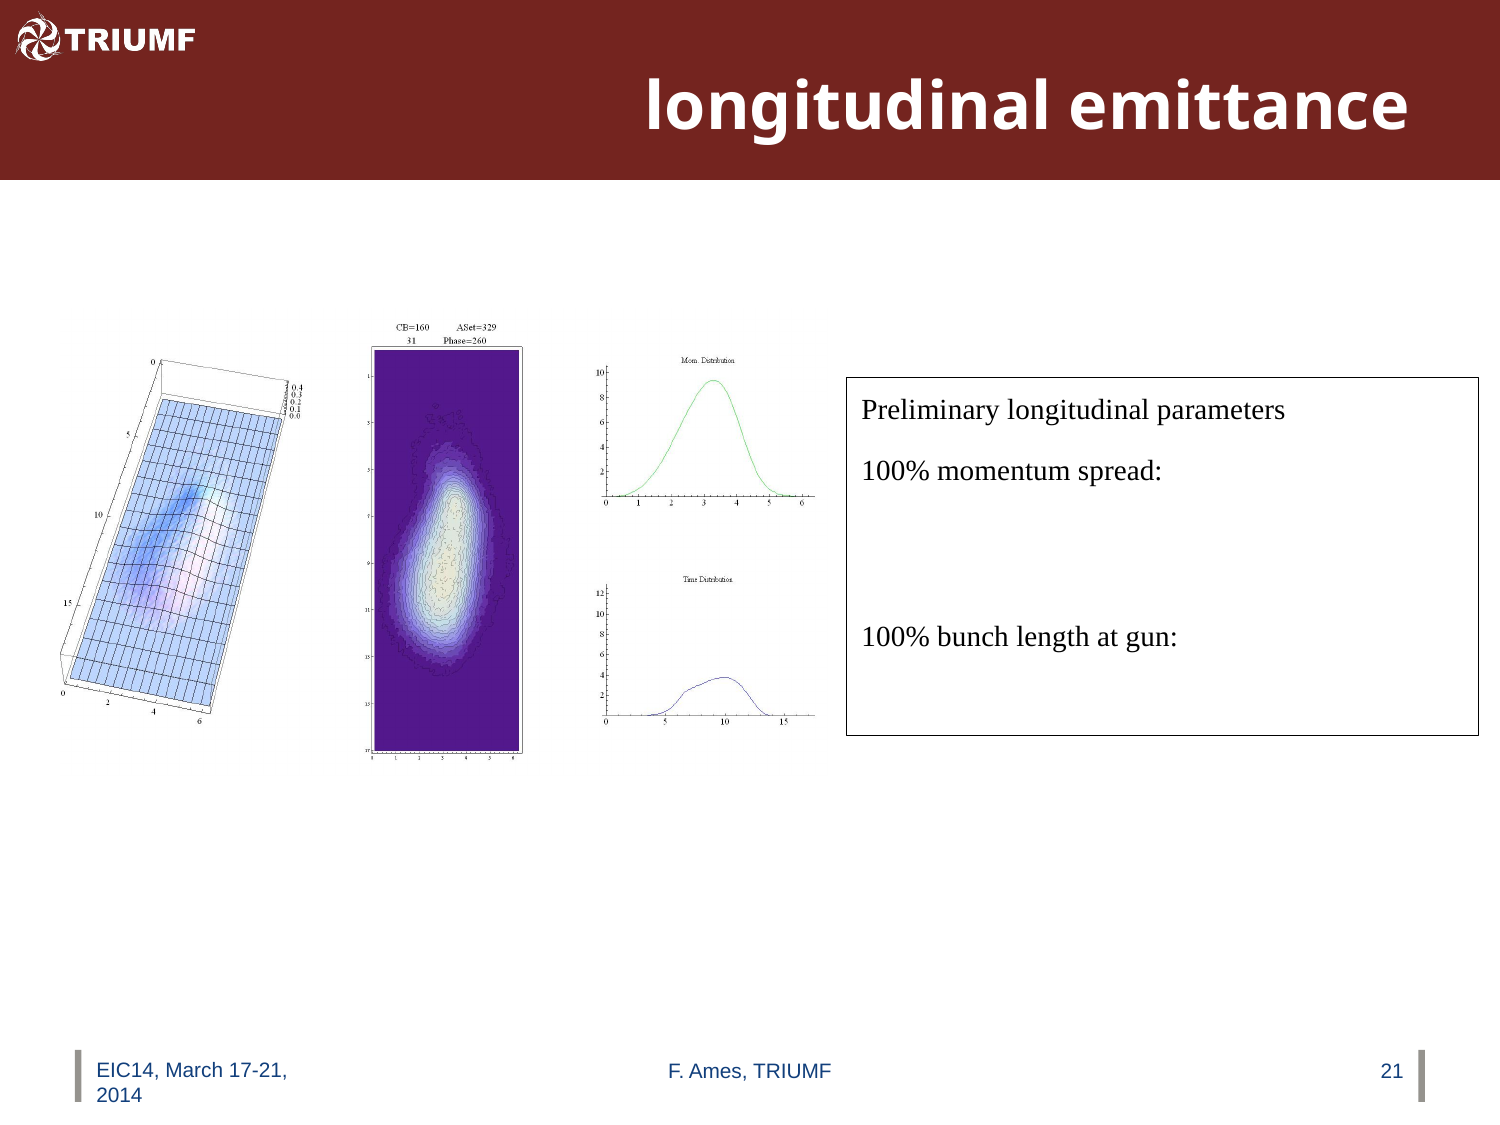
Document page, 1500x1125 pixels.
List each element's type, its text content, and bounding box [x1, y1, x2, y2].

footer F. Ames, TRIUMF [337, 1049, 1163, 1125]
picture [15, 11, 195, 61]
title longitudinal emittance [74, 61, 1426, 162]
slide_number 21 [1182, 1049, 1419, 1125]
picture [60, 307, 828, 776]
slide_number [81, 1048, 314, 1125]
